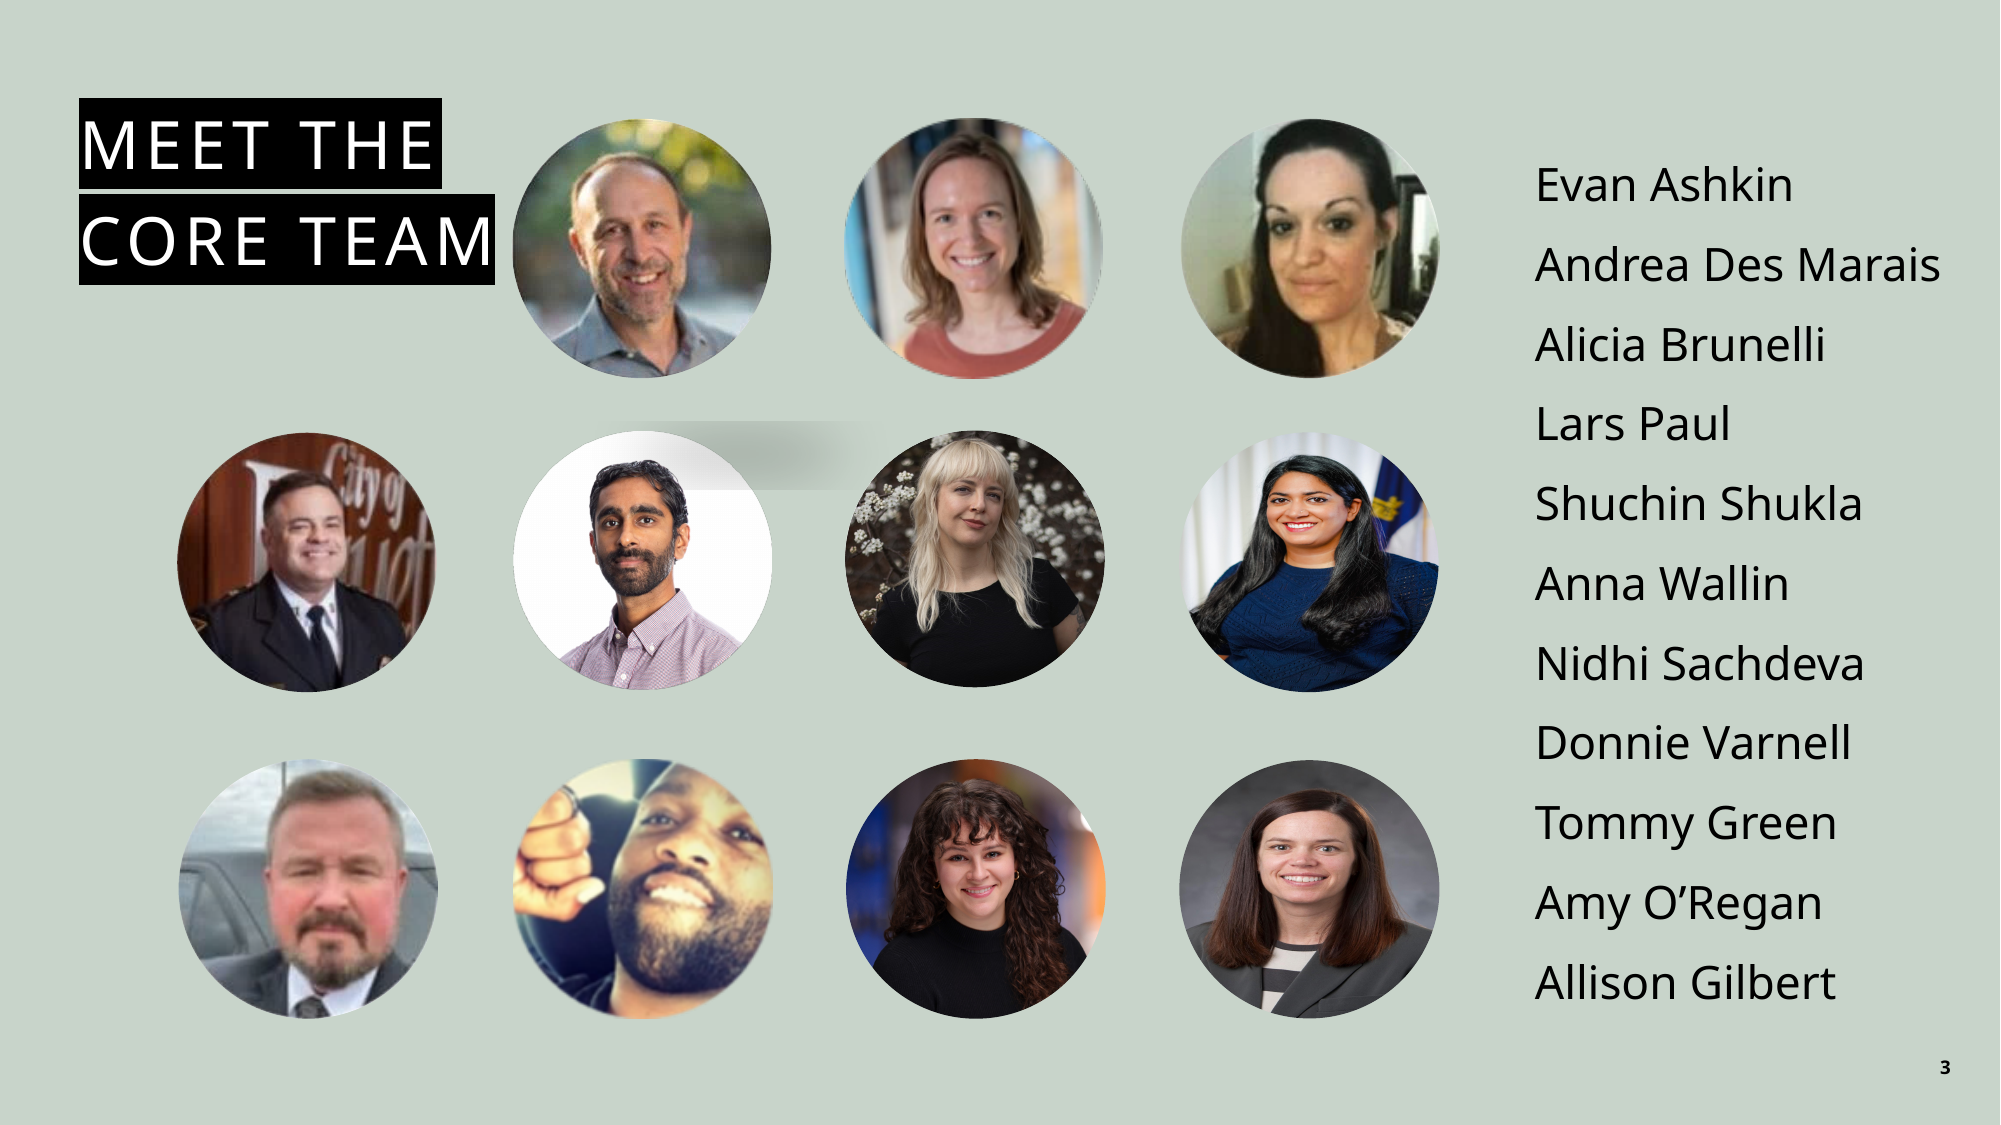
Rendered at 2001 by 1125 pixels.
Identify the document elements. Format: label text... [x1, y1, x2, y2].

picture [844, 118, 1103, 379]
picture [844, 430, 1105, 688]
subtitle Evan Ashkin Andrea Des Marais Alicia Brunelli Lars Paul Shuchin Shukla Anna Wallin Nidhi Sachdeva Donnie Varnell Tommy Green Amy O’Regan Allison Gilbert [1519, 142, 1967, 1018]
picture [513, 430, 773, 690]
slide_number 3 [1877, 1038, 1966, 1099]
picture [1180, 118, 1440, 379]
picture [1179, 432, 1439, 693]
picture [177, 432, 437, 693]
picture [846, 759, 1106, 1019]
picture [1179, 760, 1440, 1019]
picture [511, 118, 772, 379]
picture [513, 759, 773, 1019]
picture [178, 759, 438, 1019]
title Meet the Core Team [64, 79, 518, 396]
